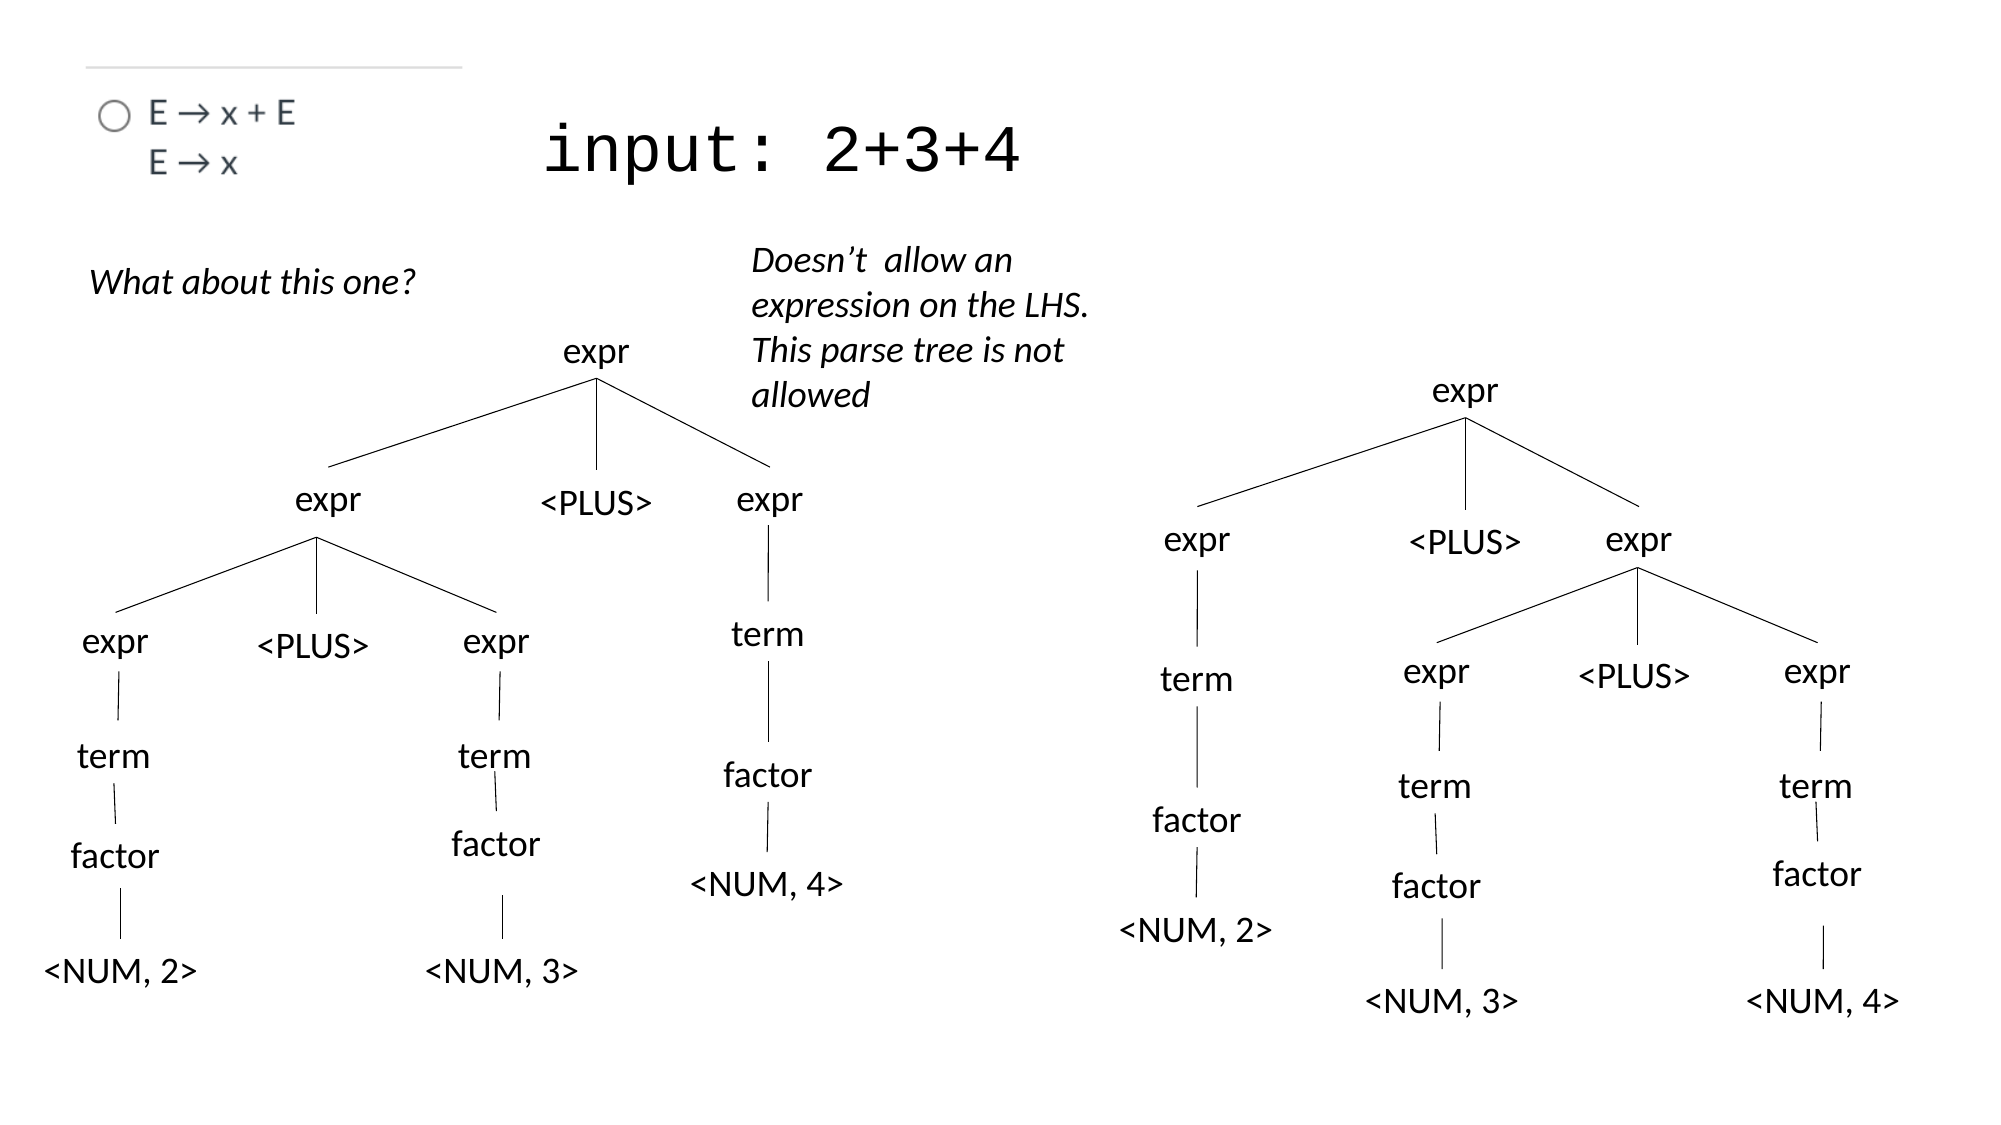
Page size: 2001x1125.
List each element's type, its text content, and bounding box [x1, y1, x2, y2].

text_box <NUM, 3> [409, 938, 595, 999]
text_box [596, 379, 770, 468]
text_box <NUM, 2> [28, 938, 214, 999]
text_box input: 2+3+4 [527, 97, 1038, 193]
text_box expr [279, 467, 377, 527]
text_box expr [67, 608, 164, 669]
text_box term [1383, 753, 1488, 814]
text_box What about this one? [74, 249, 433, 310]
text_box Doesn’t allow an expression on the LHS. This parse tree is not allowed [736, 227, 1145, 423]
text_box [1637, 567, 1818, 643]
text_box term [1145, 646, 1250, 707]
text_box <NUM, 3> [1350, 968, 1535, 1029]
text_box <PLUS> [1563, 644, 1707, 704]
text_box <PLUS> [525, 470, 668, 530]
text_box factor [436, 811, 556, 871]
text_box expr [1769, 638, 1866, 699]
text_box factor [1377, 854, 1497, 914]
text_box <PLUS> [1394, 509, 1537, 570]
text_box expr [548, 318, 645, 379]
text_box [1197, 418, 1465, 507]
text_box <NUM, 2> [1104, 897, 1289, 957]
text_box term [443, 723, 547, 784]
text_box expr [448, 608, 545, 669]
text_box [1436, 567, 1637, 643]
text_box factor [55, 823, 176, 884]
text_box factor [1757, 841, 1878, 902]
text_box expr [1388, 638, 1486, 699]
picture [76, 57, 463, 205]
text_box expr [721, 467, 819, 527]
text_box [328, 379, 596, 468]
text_box factor [1137, 787, 1257, 848]
text_box <NUM, 4> [675, 851, 860, 912]
text_box expr [1590, 506, 1688, 567]
text_box term [716, 601, 820, 662]
text_box term [1764, 753, 1869, 814]
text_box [316, 537, 497, 613]
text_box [1465, 418, 1640, 507]
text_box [115, 537, 316, 613]
text_box expr [1149, 506, 1246, 567]
text_box expr [1417, 357, 1514, 418]
text_box <NUM, 4> [1731, 968, 1916, 1029]
text_box factor [708, 742, 828, 802]
text_box term [62, 723, 166, 784]
text_box <PLUS> [242, 613, 385, 674]
